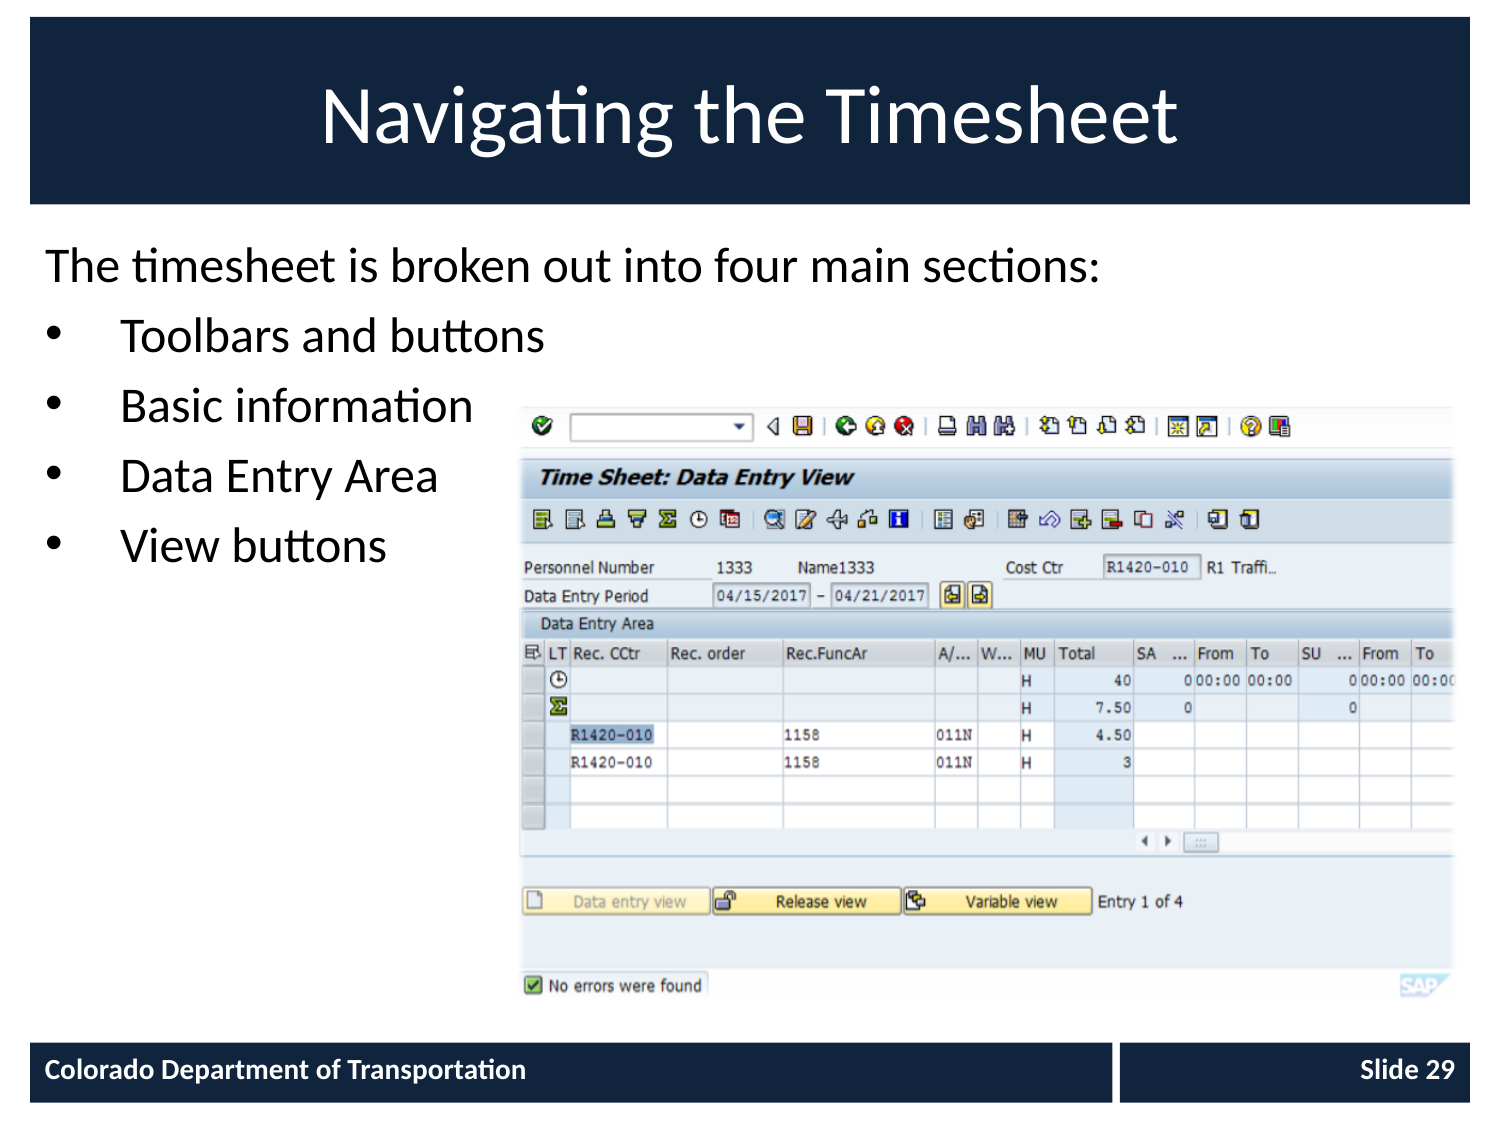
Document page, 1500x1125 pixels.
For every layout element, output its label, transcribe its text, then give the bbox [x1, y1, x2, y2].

title Navigating the Timesheet [29, 16, 1471, 205]
footer Colorado Department of Transportation [30, 1042, 1113, 1103]
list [516, 399, 1458, 1003]
list The timesheet is broken out into four main sections: Toolbars and buttons Basic information Data Entry Area View buttons [29, 224, 1471, 701]
slide_number Slide 29 [1119, 1042, 1470, 1103]
